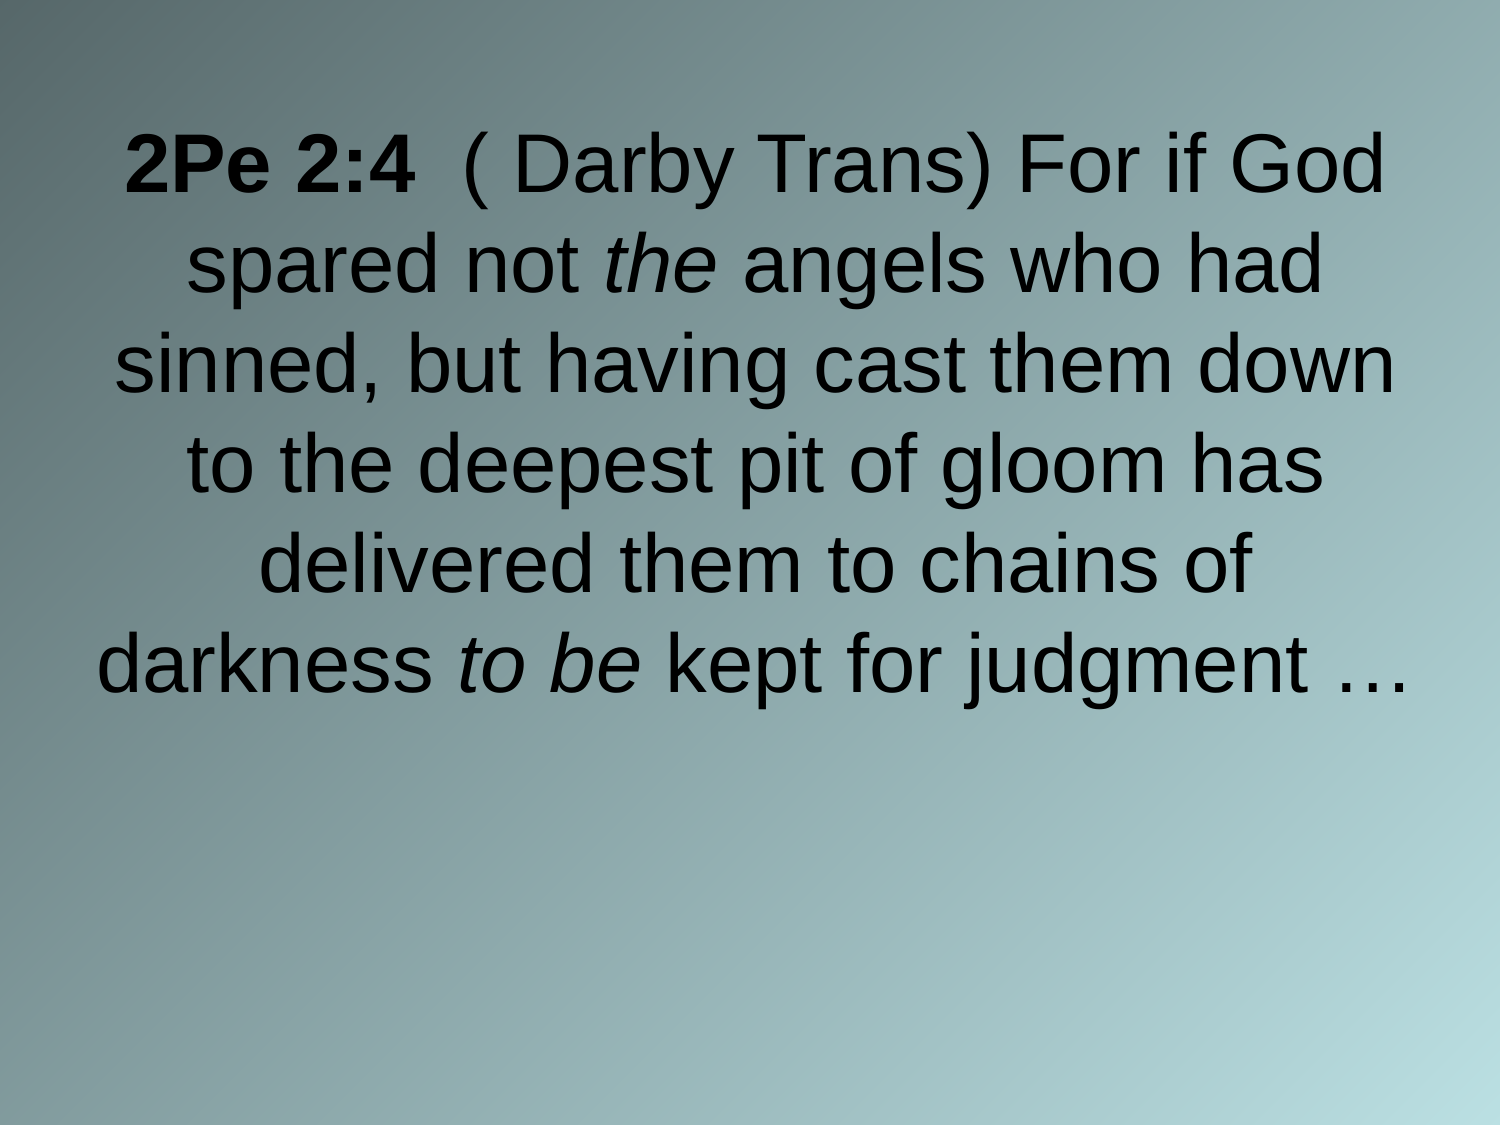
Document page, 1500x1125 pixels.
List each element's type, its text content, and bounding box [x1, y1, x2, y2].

subtitle 2Pe 2:4 ( Darby Trans) For if God spared not the angels who had sinned, but having cast them down to the deepest pit of gloom has delivered them to chains of darkness to be kept for judgment … [76, 101, 1436, 926]
